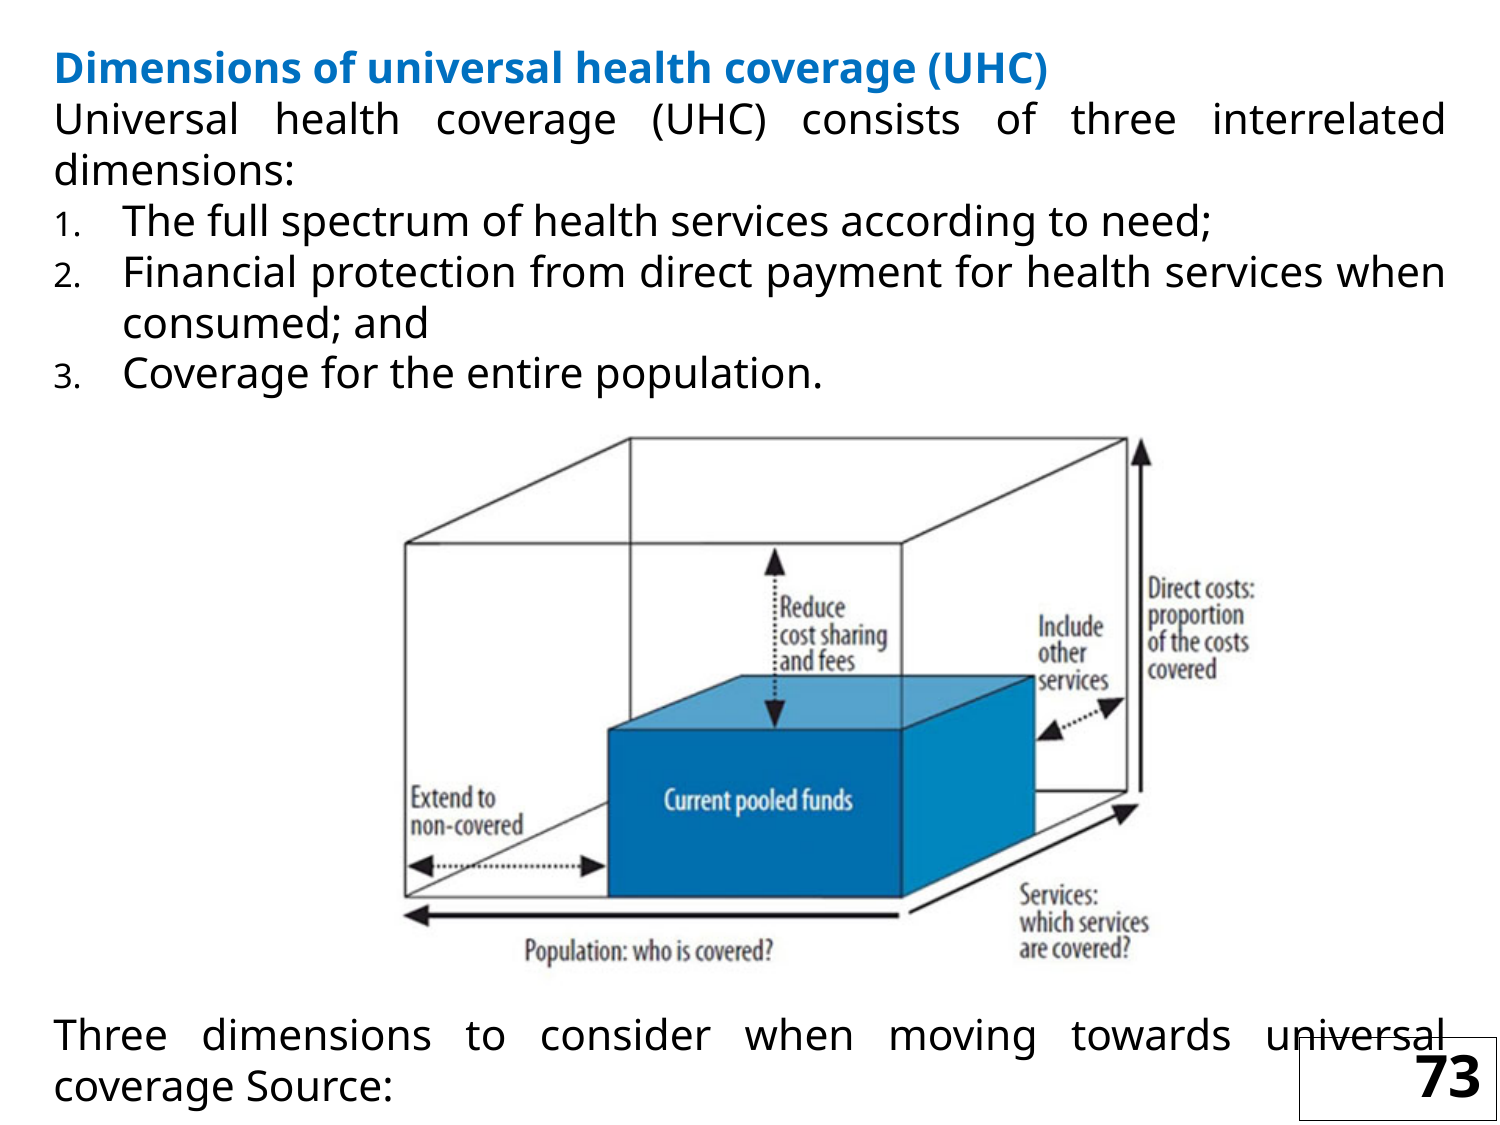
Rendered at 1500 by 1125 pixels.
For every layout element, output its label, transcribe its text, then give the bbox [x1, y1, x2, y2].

slide_number 73 [1299, 1037, 1497, 1121]
list Dimensions of universal health coverage (UHC) Universal health coverage (UHC) consists of three interrelated dimensions: The full spectrum of health services according to need; Financial protection from direct payment for health services when consumed; and Coverage for the entire population. Three dimensions to consider when moving towards universal coverage Source: [38, 33, 1462, 1125]
picture [350, 399, 1289, 988]
